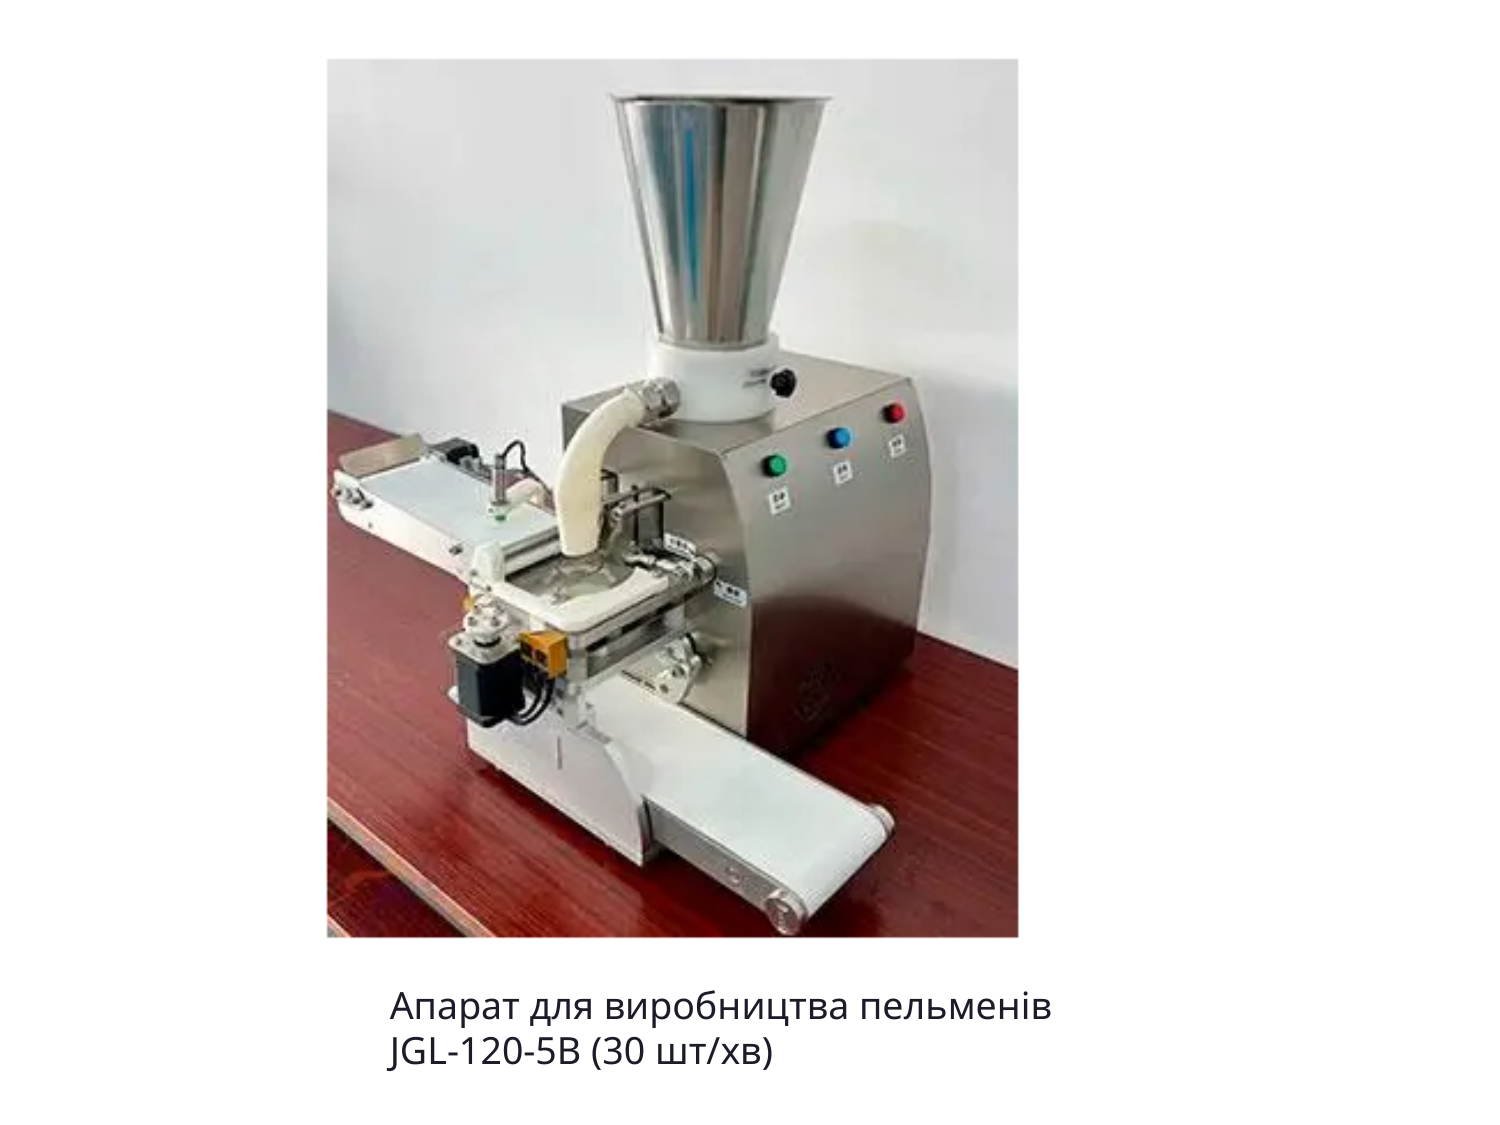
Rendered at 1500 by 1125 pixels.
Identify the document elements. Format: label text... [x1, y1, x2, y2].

text_box Апарат для виробництва пельменів JGL-120-5B (30 шт/хв) [374, 974, 1125, 1080]
picture [299, 0, 1038, 941]
